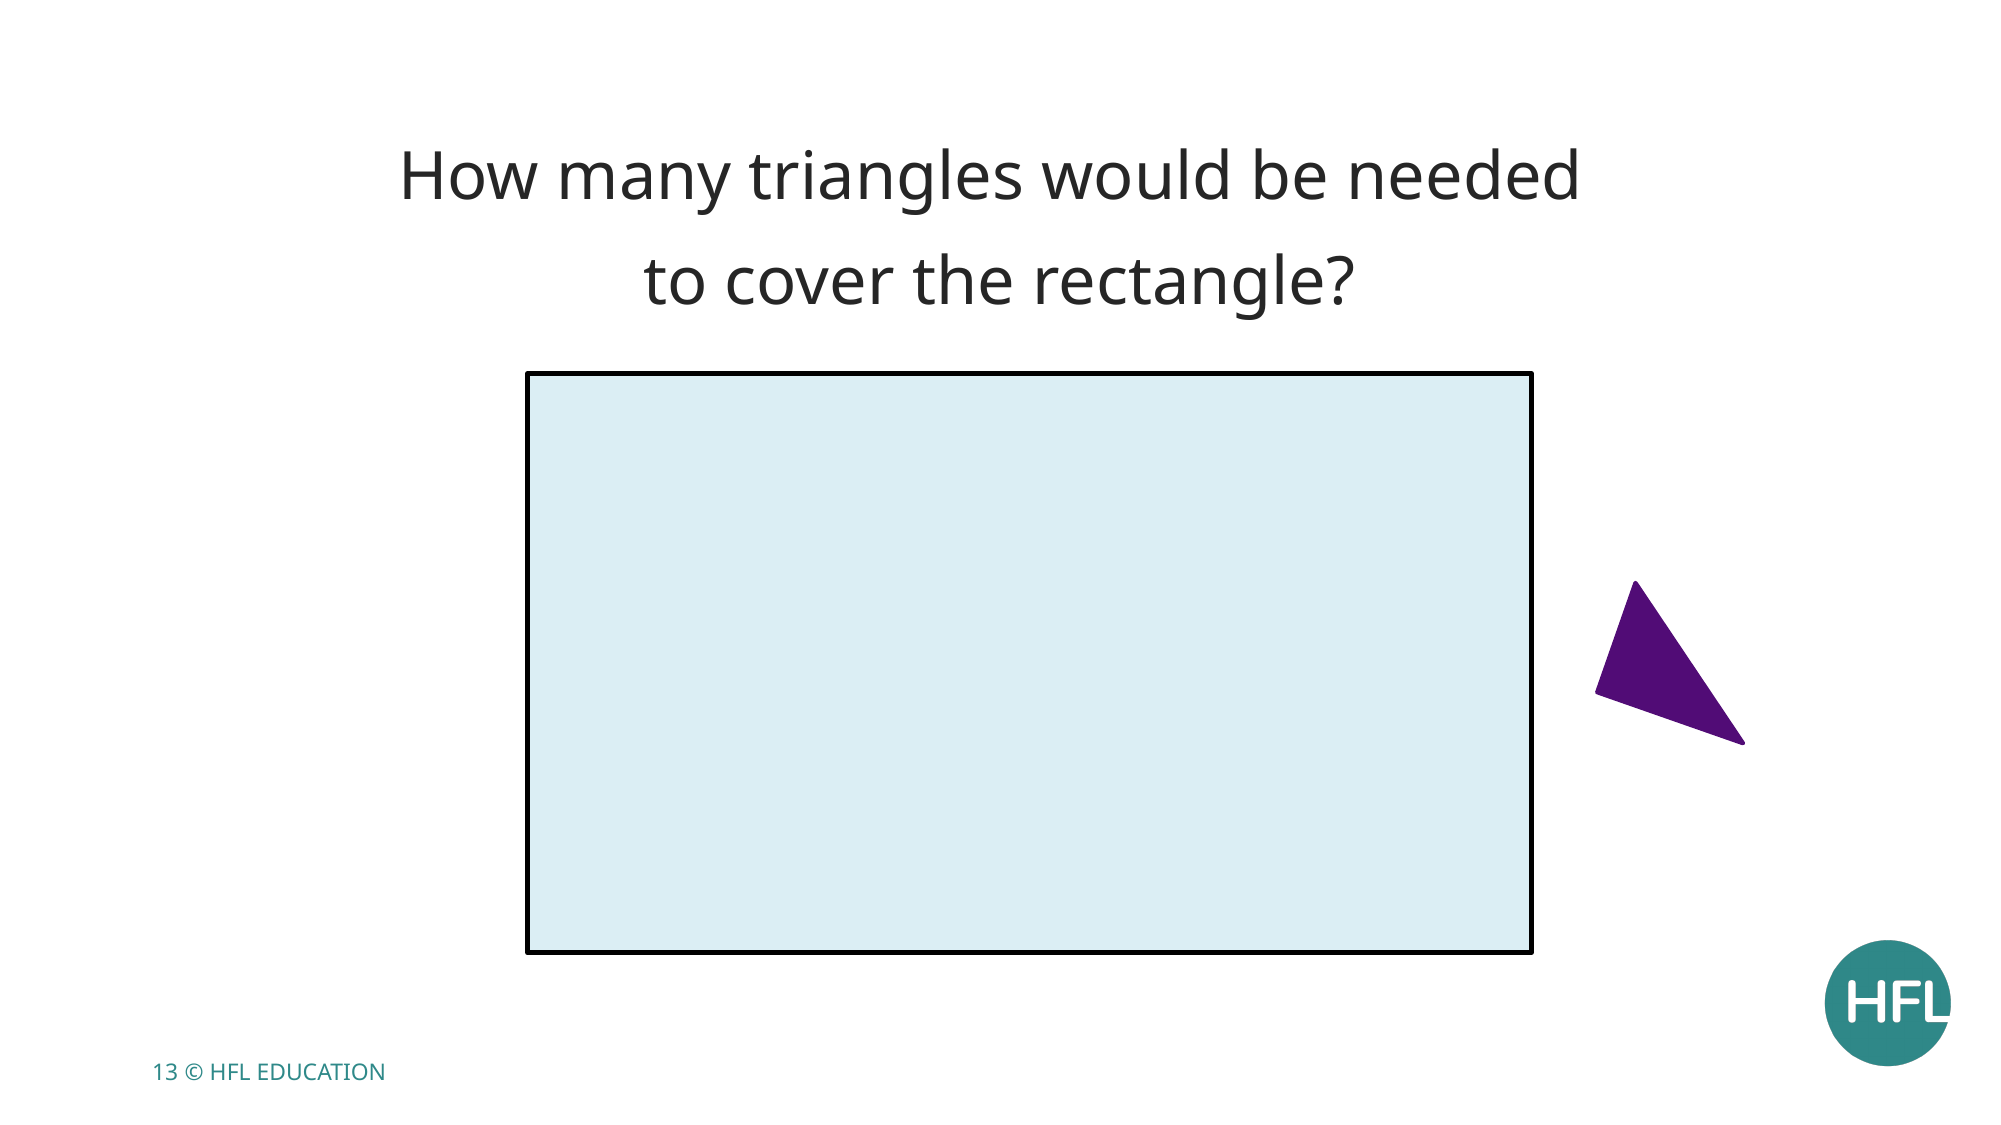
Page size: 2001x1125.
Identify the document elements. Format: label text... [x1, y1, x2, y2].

list How many triangles would be needed to cover the rectangle? [66, 125, 1934, 338]
picture [1815, 934, 1959, 1074]
text_box [1595, 580, 1745, 746]
text_box [525, 371, 1534, 955]
